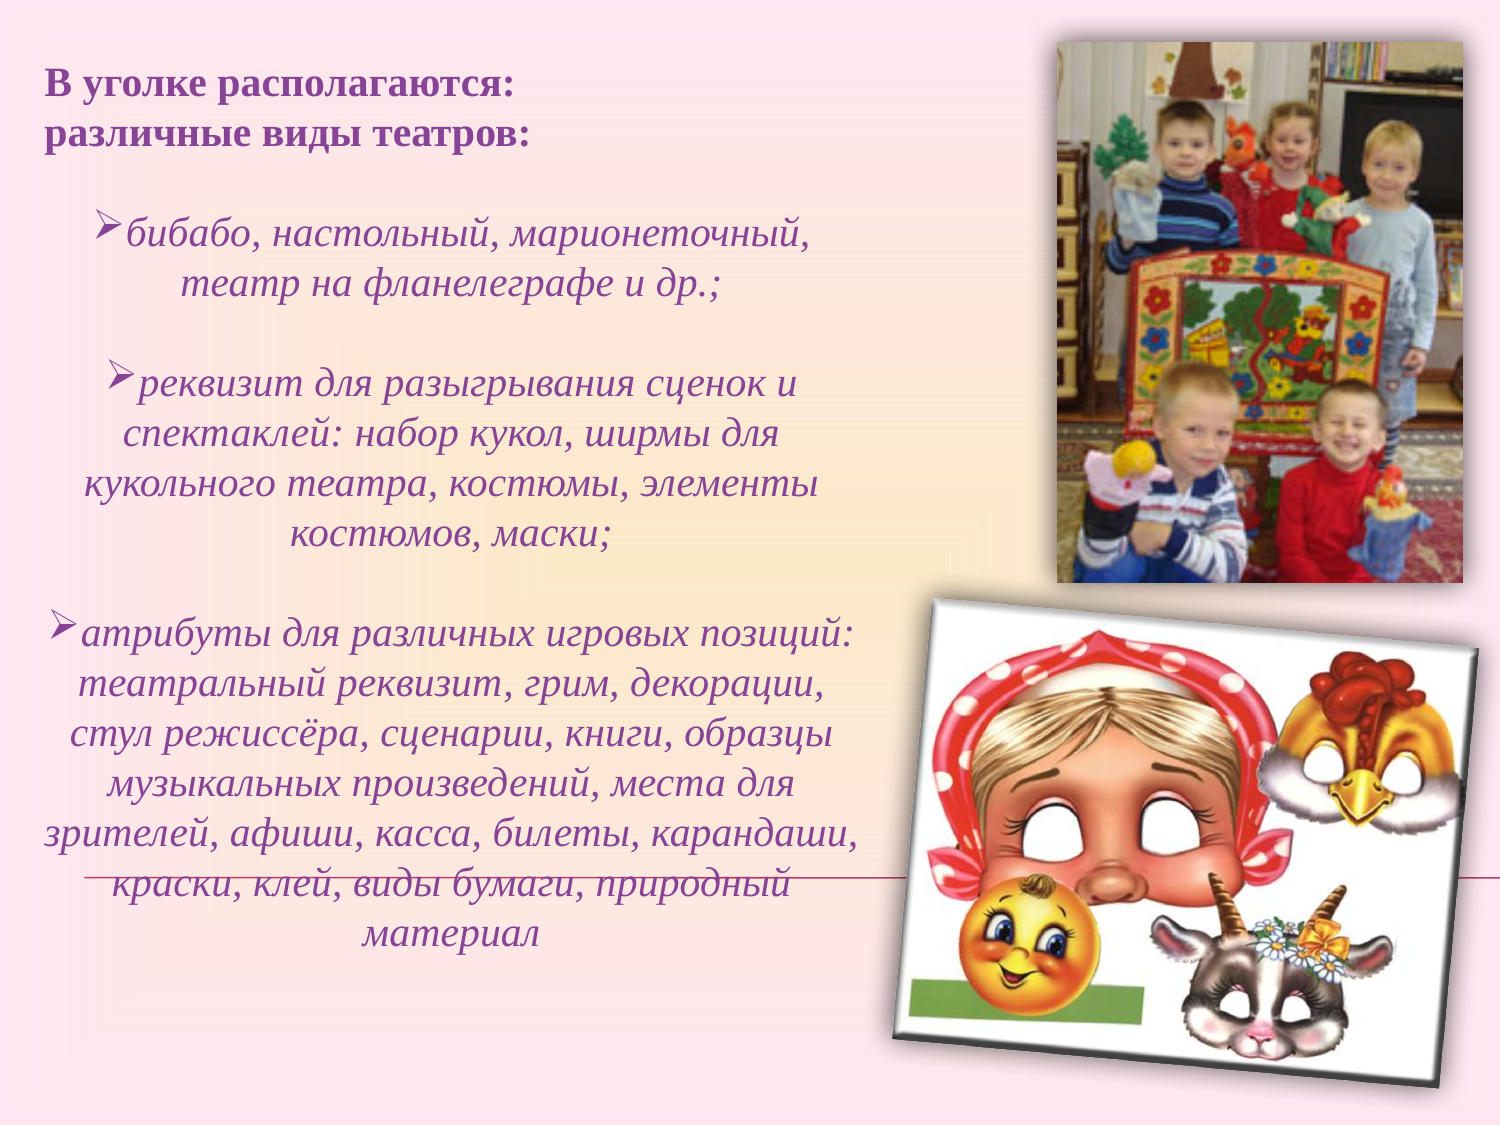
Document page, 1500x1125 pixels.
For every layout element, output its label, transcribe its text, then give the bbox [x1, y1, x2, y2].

text_box В уголке располагаются: различные виды театров: бибабо, настольный, марионеточный, театр на фланелеграфе и др.; реквизит для разыгрывания сценок и спектаклей: набор кукол, ширмы для кукольного театра, костюмы, элементы костюмов, маски; атрибуты для различных игровых позиций: театральный реквизит, грим, декорации, стул режиссёра, сценарии, книги, образцы музыкальных произведений, места для зрителей, афиши, касса, билеты, карандаши, краски, клей, виды бумаги, природный материал [29, 47, 874, 963]
picture [1056, 42, 1464, 584]
picture [893, 599, 1479, 1088]
